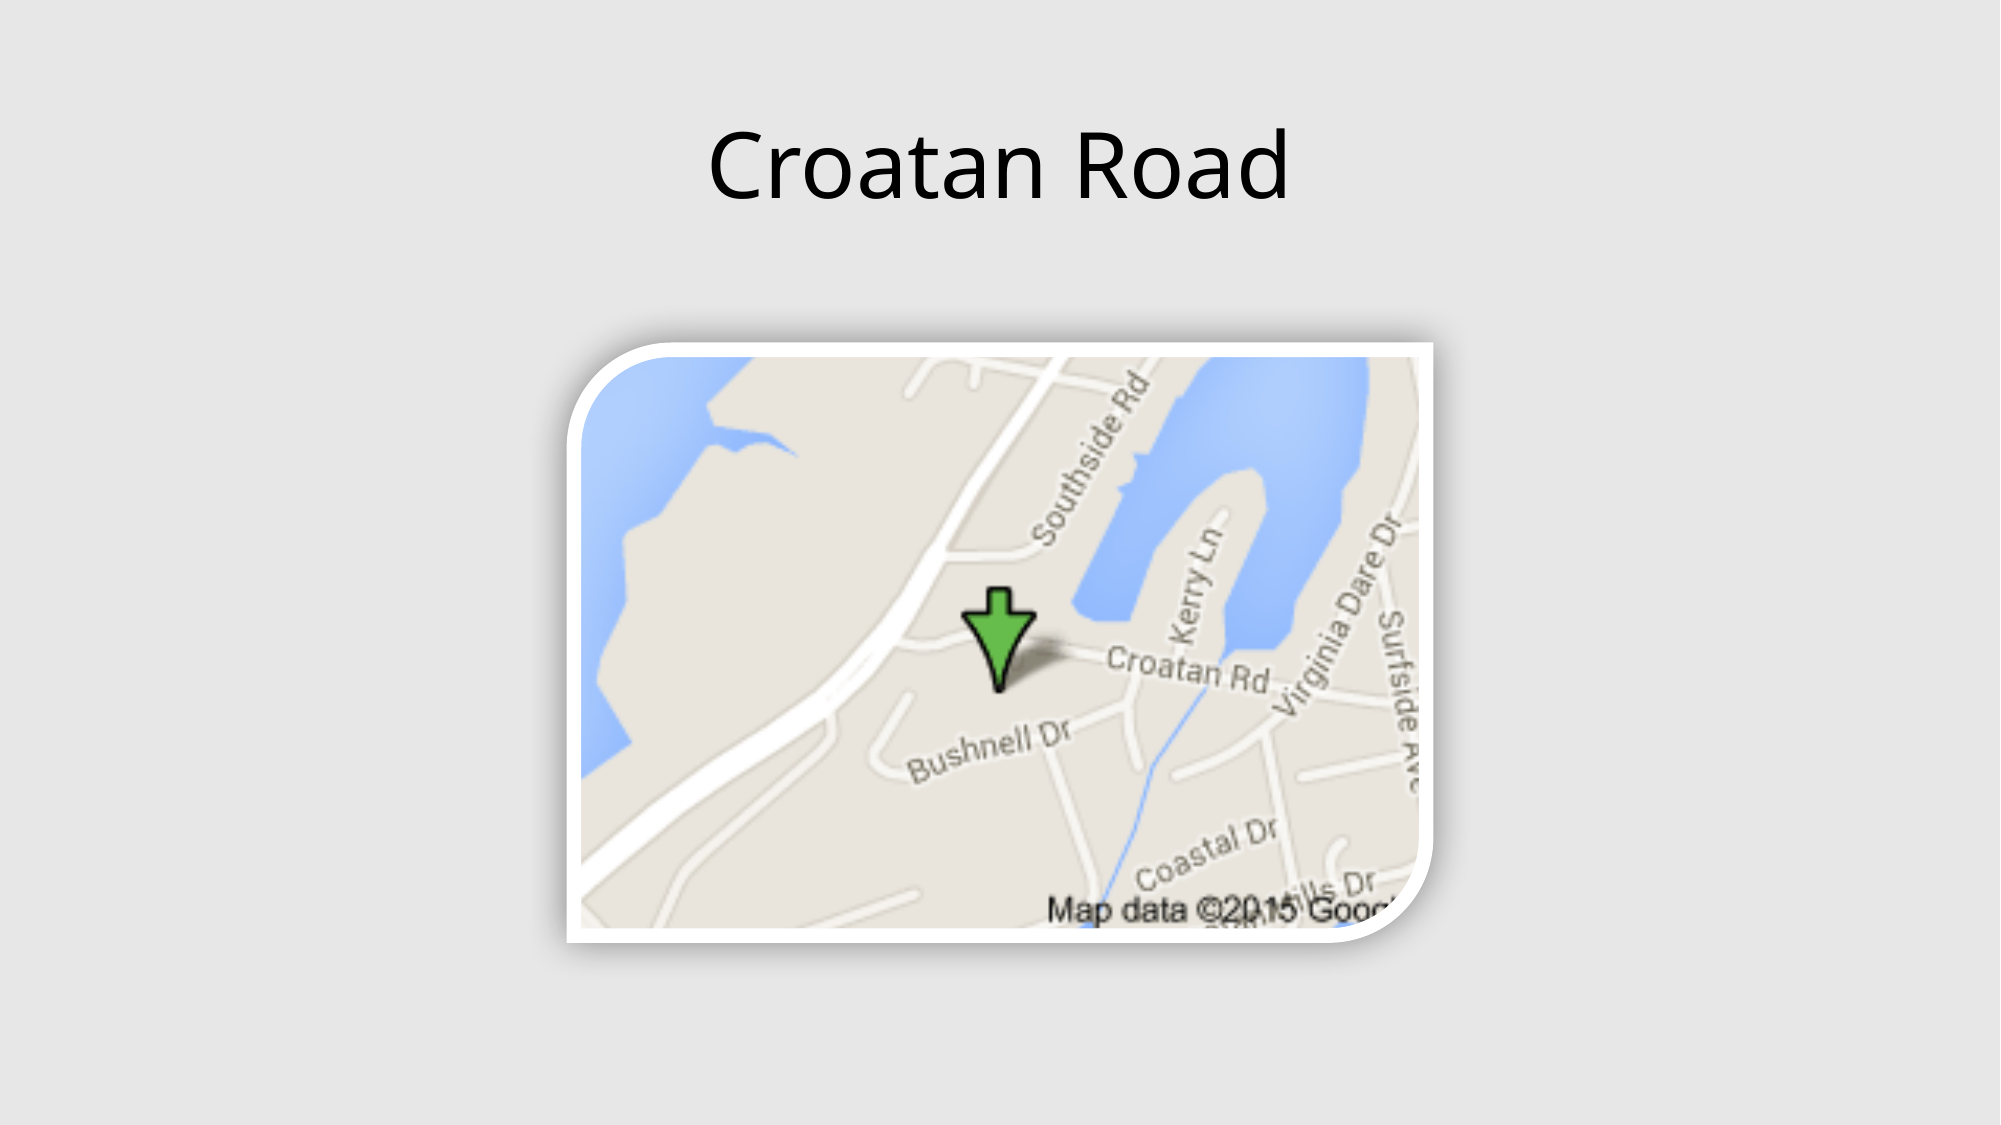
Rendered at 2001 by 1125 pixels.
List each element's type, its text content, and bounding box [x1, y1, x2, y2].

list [573, 349, 1427, 936]
title Croatan Road [137, 59, 1863, 278]
